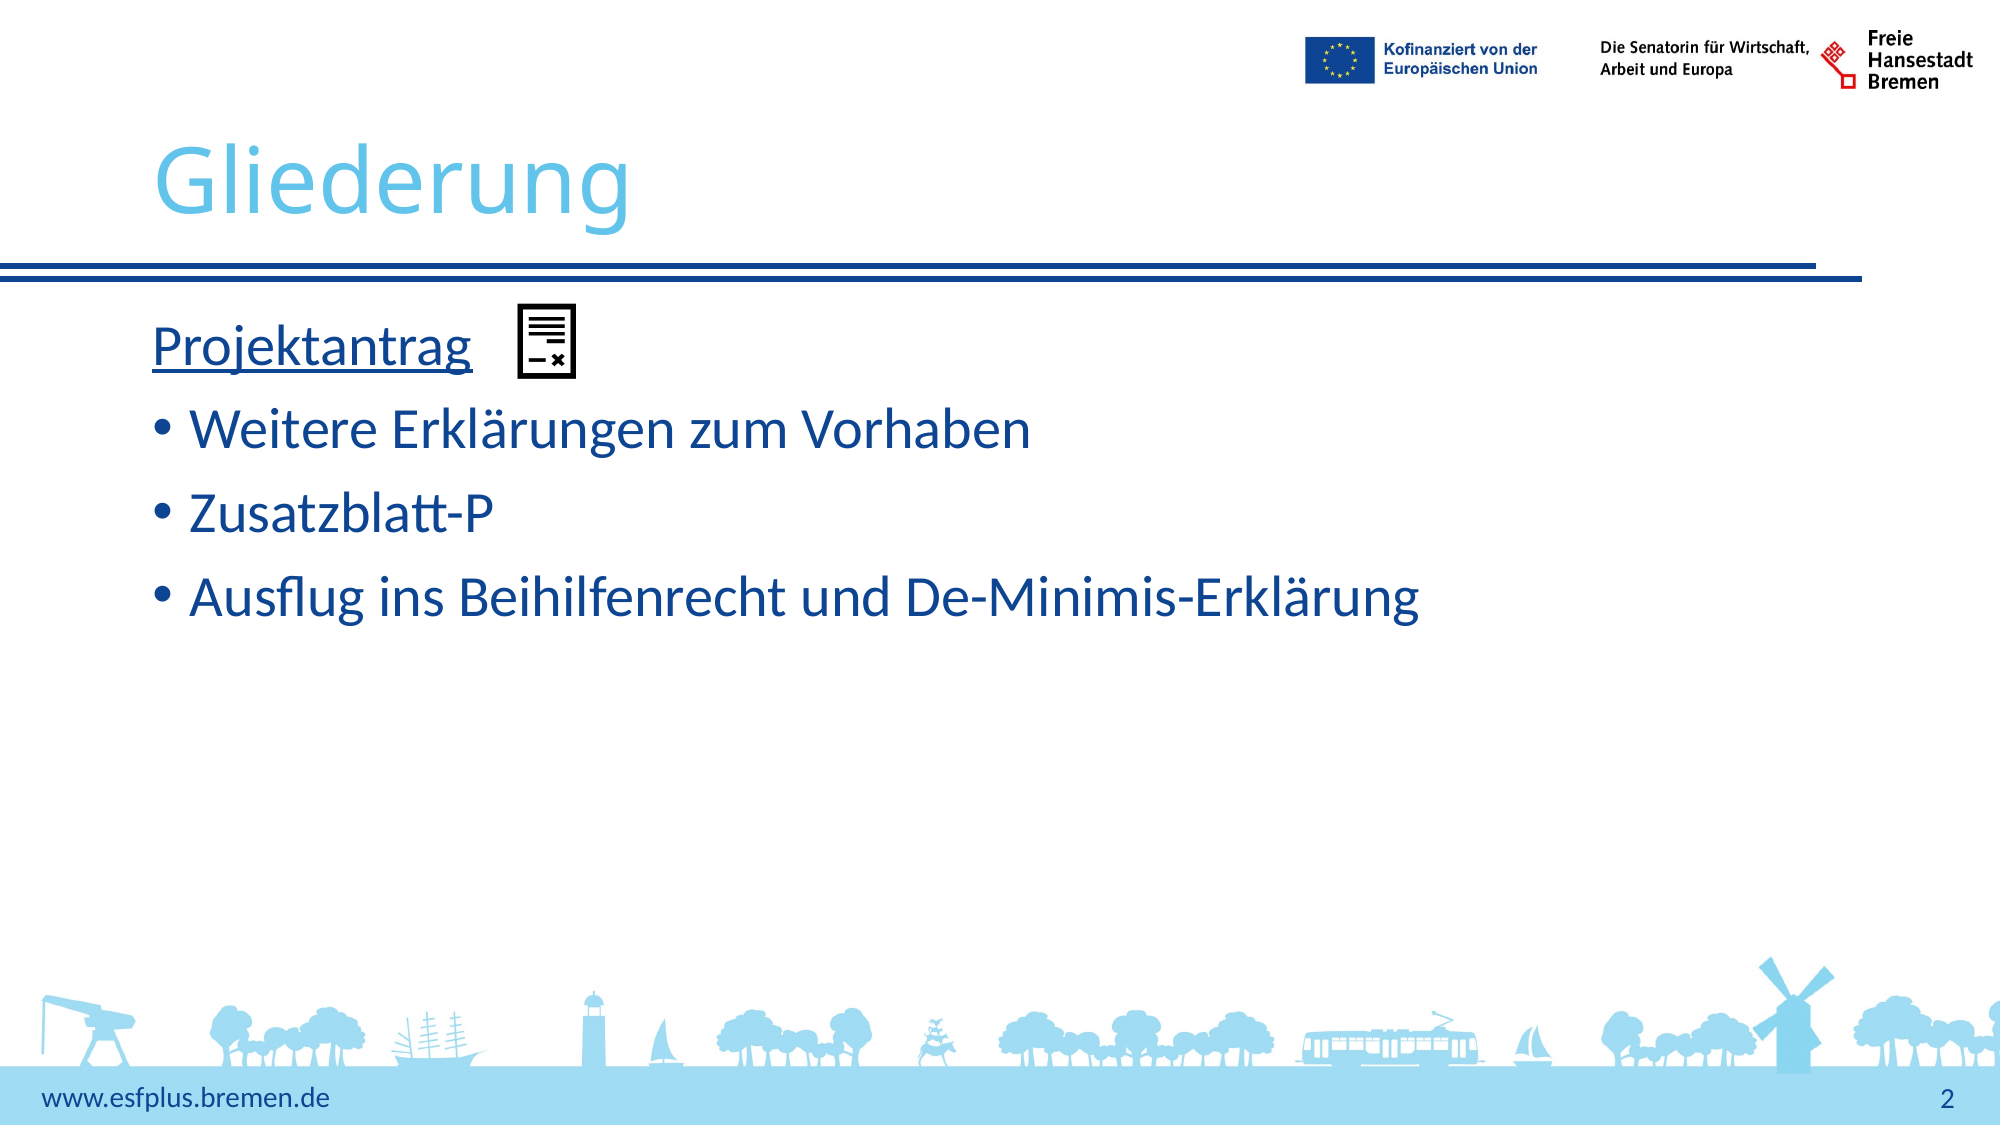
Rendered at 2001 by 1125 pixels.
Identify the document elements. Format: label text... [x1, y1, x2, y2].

list Projektantrag Weitere Erklärungen zum Vorhaben Zusatzblatt-P Ausflug ins Beihilfenrecht und De-Minimis-Erklärung [137, 307, 1863, 940]
title Gliederung [137, 109, 1863, 259]
picture [501, 296, 592, 387]
picture [0, 933, 2000, 1125]
picture [1302, 34, 1551, 86]
picture [1600, 30, 1973, 89]
